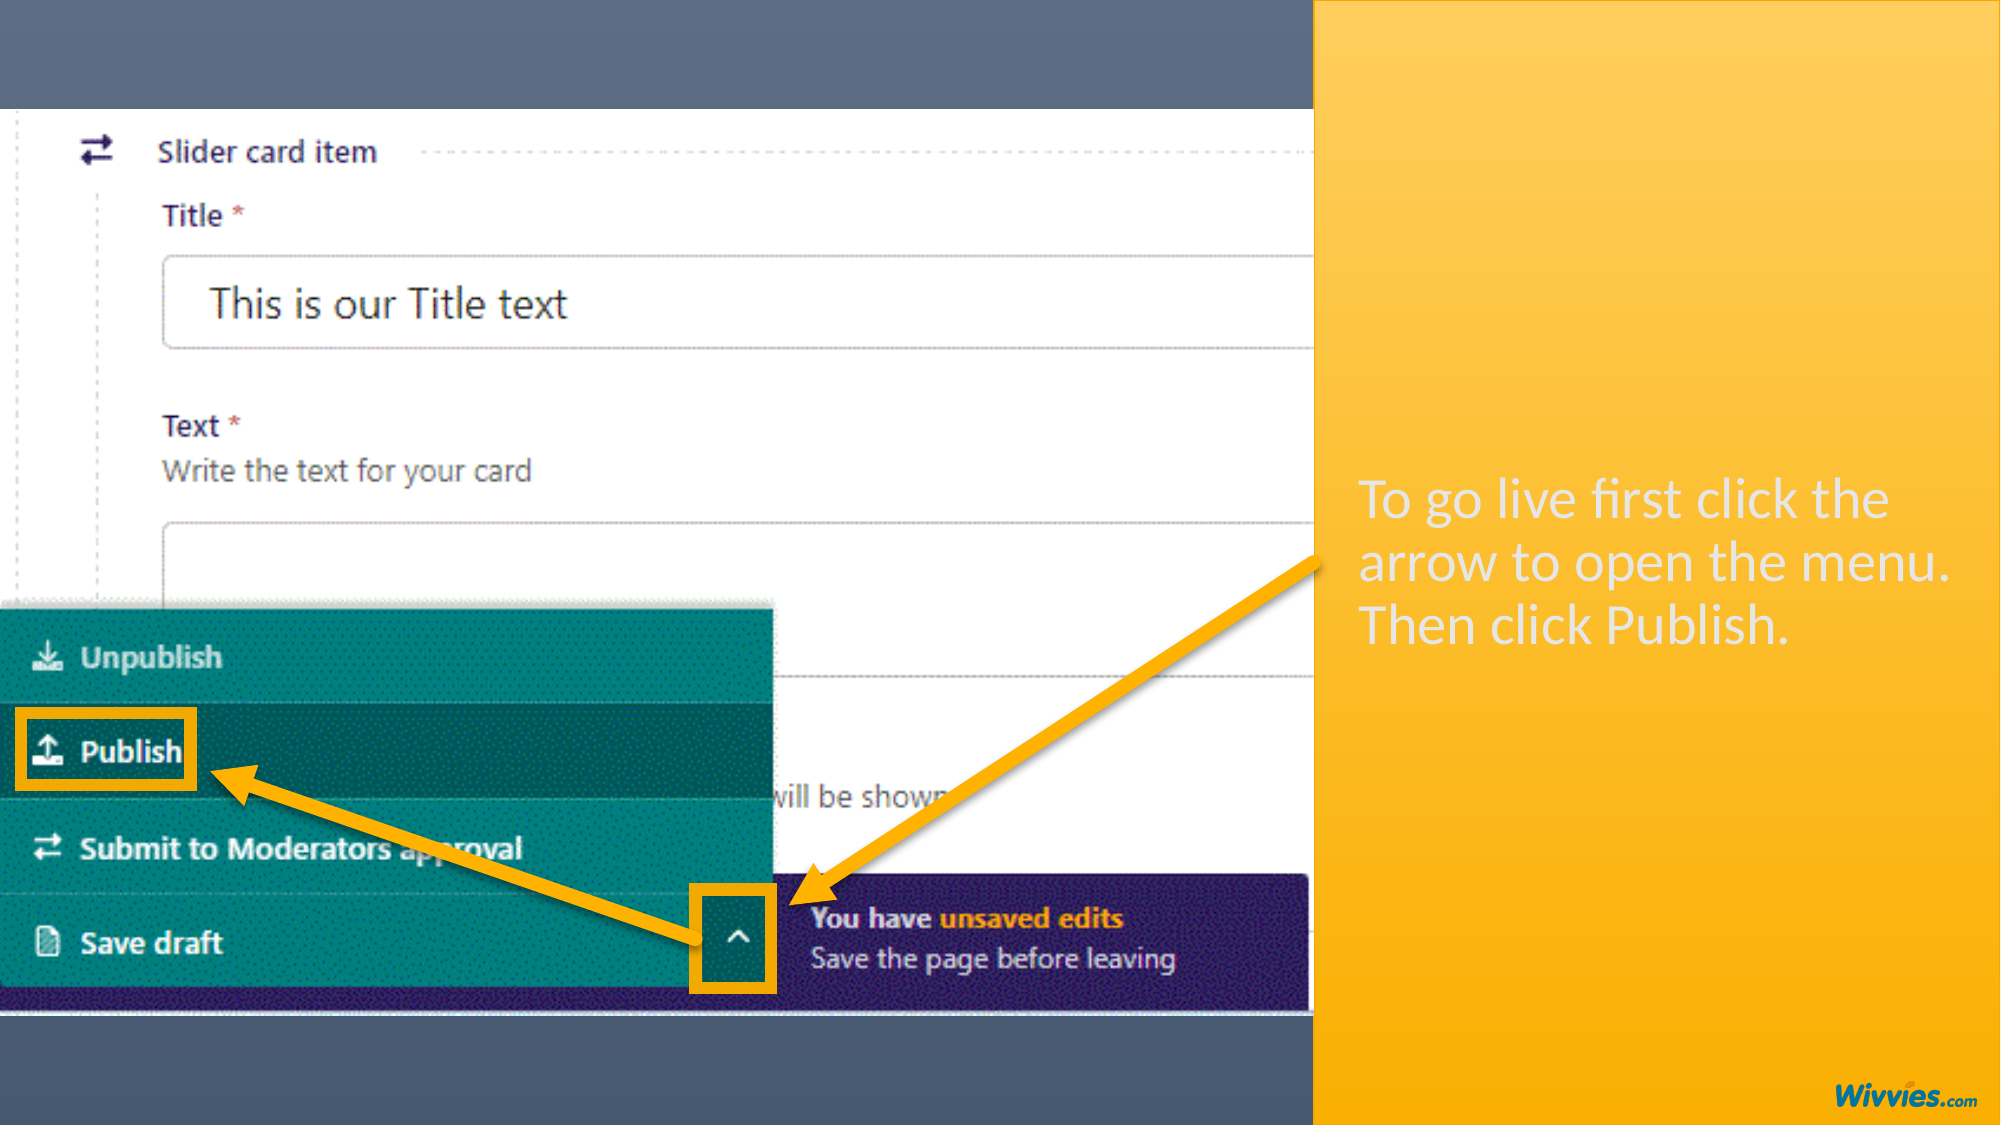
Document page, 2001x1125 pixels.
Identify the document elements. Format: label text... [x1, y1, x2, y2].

picture [0, 0, 1314, 1125]
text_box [209, 771, 696, 939]
list To go live first click the arrow to open the menu. Then click Publish. [1314, 0, 2000, 1125]
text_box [788, 562, 1314, 906]
